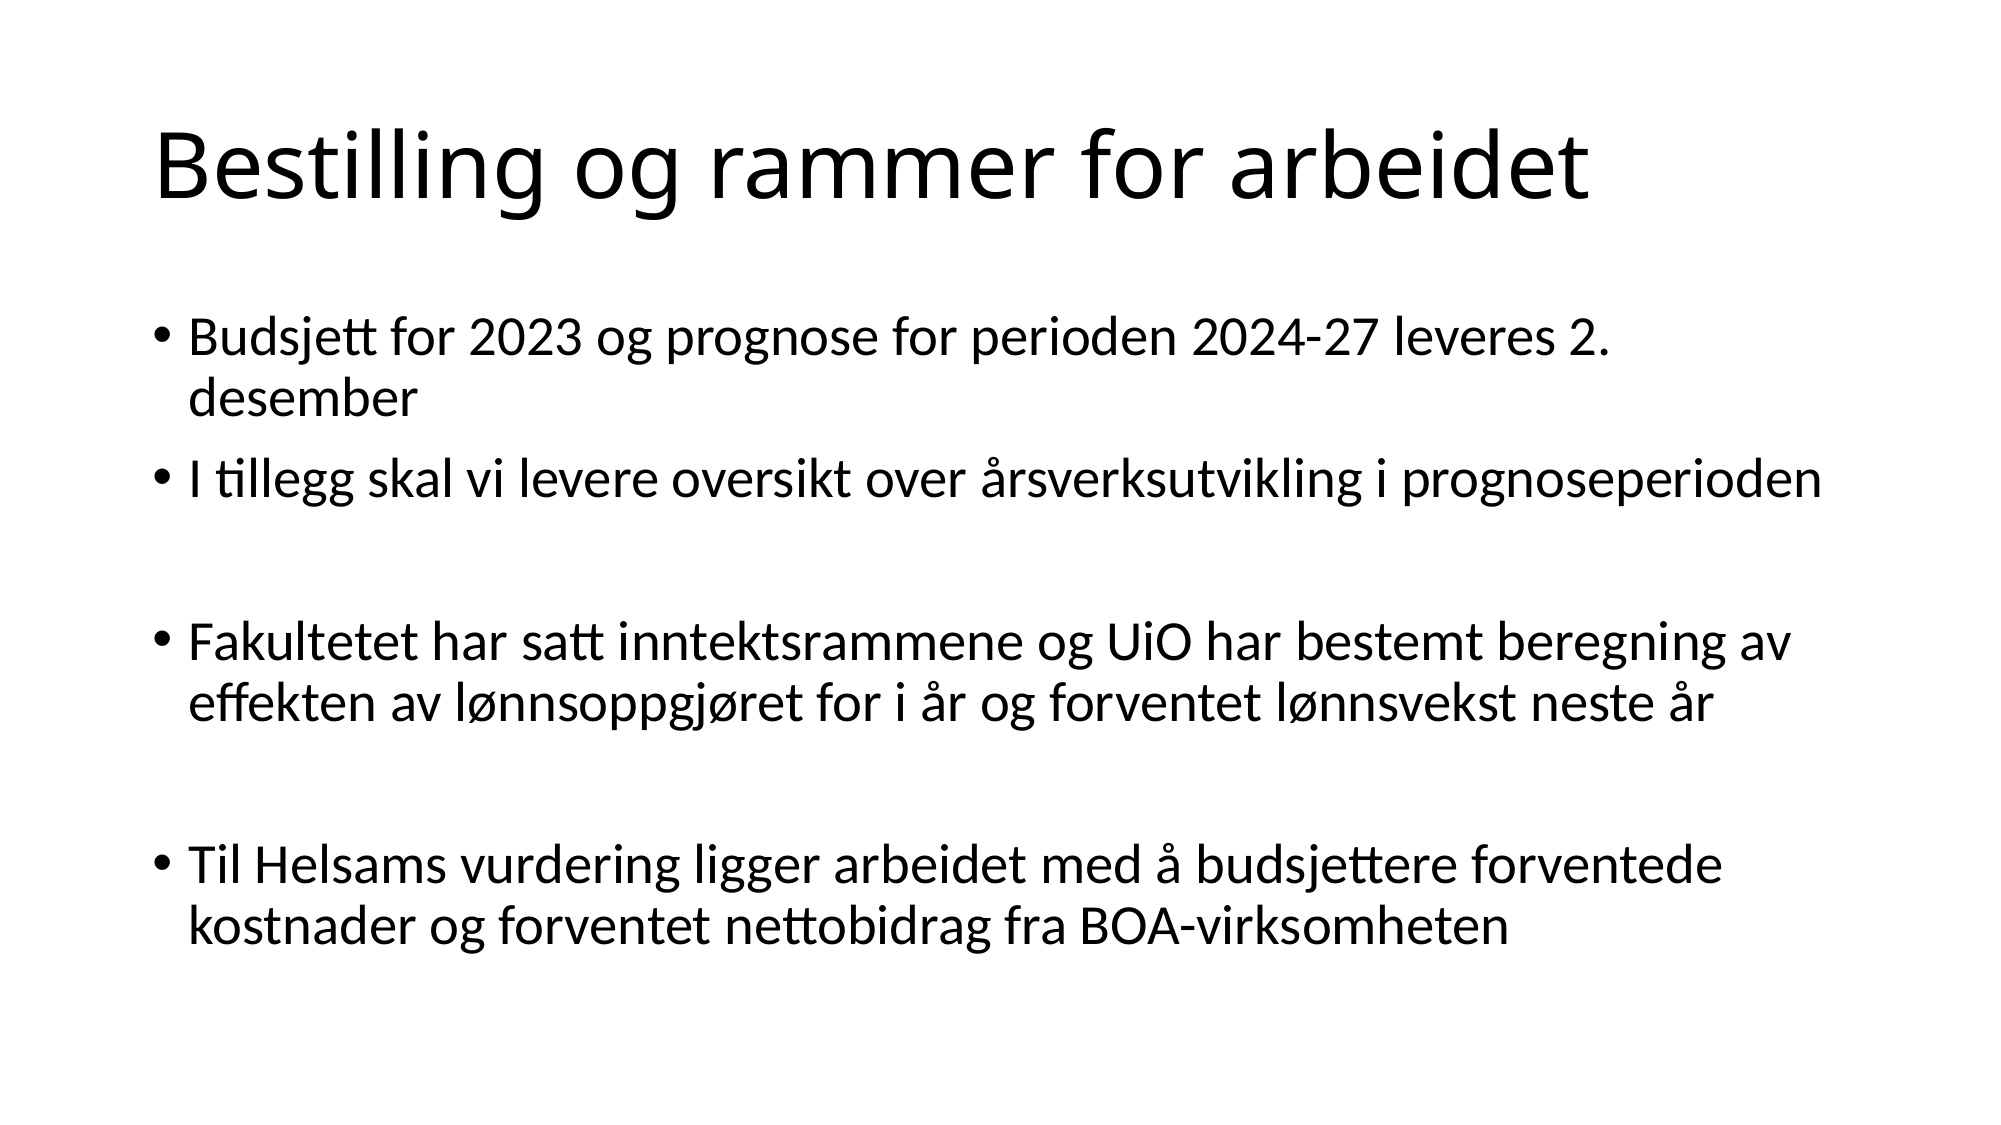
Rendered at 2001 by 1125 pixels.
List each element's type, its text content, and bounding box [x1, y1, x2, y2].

title Bestilling og rammer for arbeidet [137, 59, 1863, 278]
list Budsjett for 2023 og prognose for perioden 2024-27 leveres 2. desember I tillegg skal vi levere oversikt over årsverksutvikling i prognoseperioden Fakultetet har satt inntektsrammene og UiO har bestemt beregning av effekten av lønnsoppgjøret for i år og forventet lønnsvekst neste år Til Helsams vurdering ligger arbeidet med å budsjettere forventede kostnader og forventet nettobidrag fra BOA-virksomheten [137, 299, 1863, 1014]
